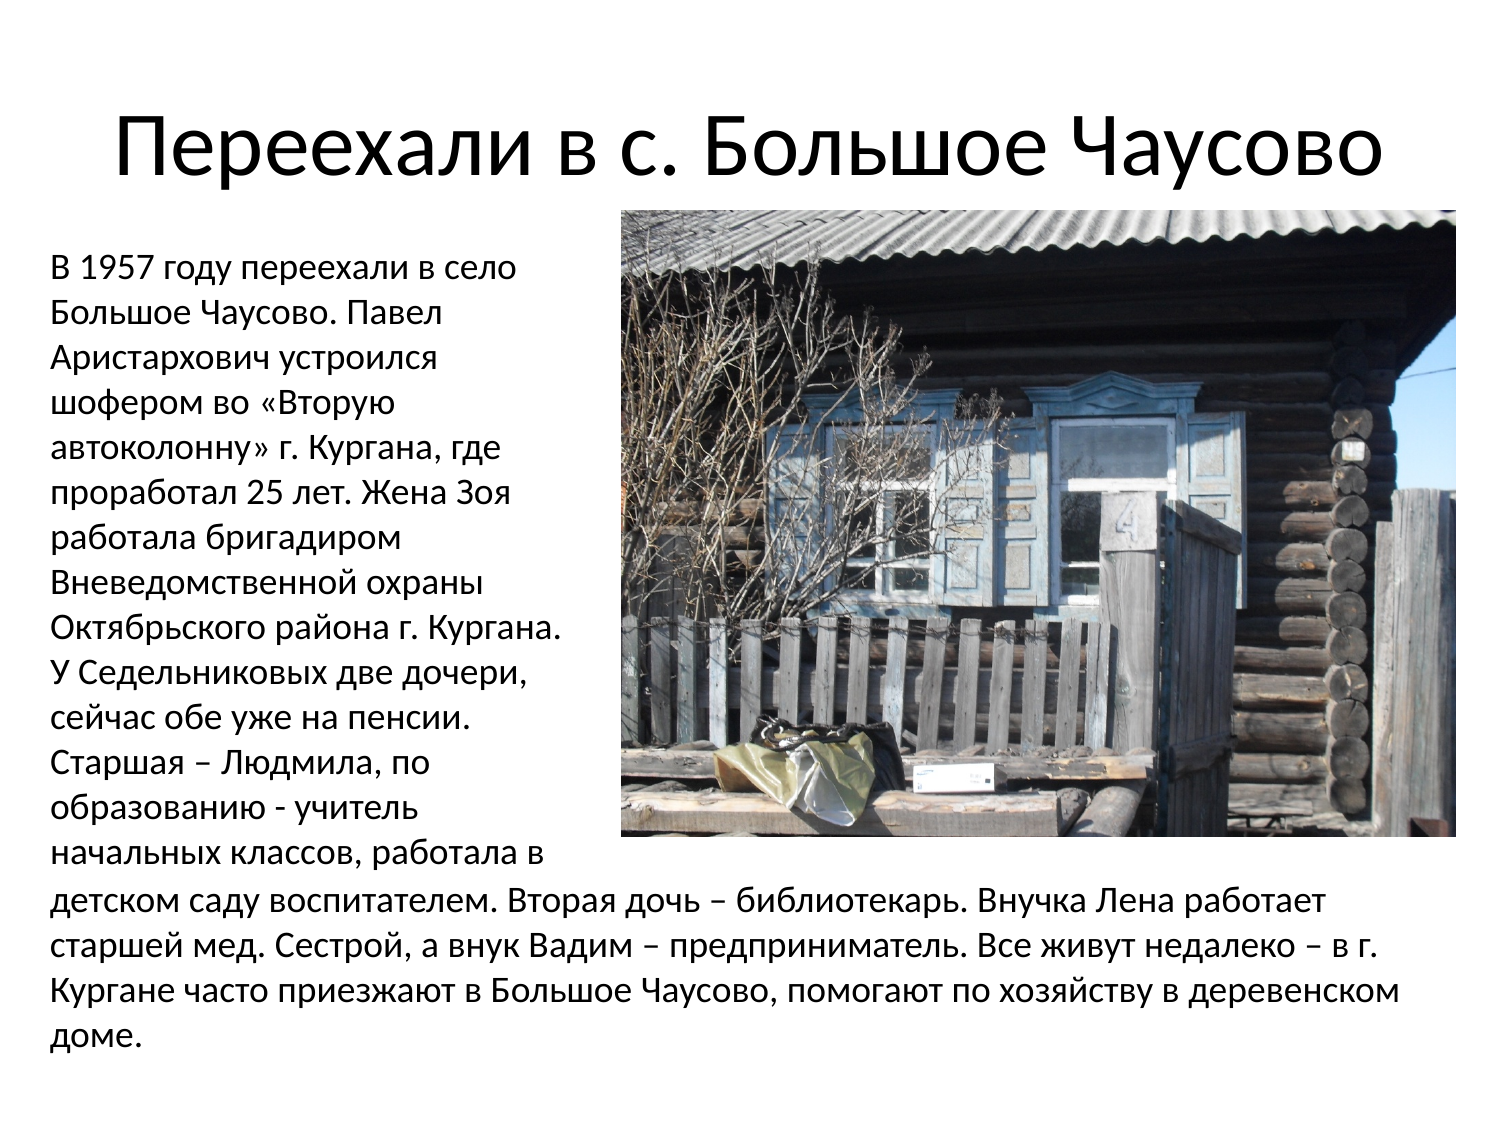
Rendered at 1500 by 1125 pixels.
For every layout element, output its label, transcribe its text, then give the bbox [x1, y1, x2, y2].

text_box В 1957 году переехали в село Большое Чаусово. Павел Аристархович устроился шофером во «Вторую автоколонну» г. Кургана, где проработал 25 лет. Жена Зоя работала бригадиром Вневедомственной охраны Октябрьского района г. Кургана. У Седельниковых две дочери, сейчас обе уже на пенсии. Старшая – Людмила, по образованию - учитель начальных классов, работала в [35, 234, 586, 867]
title Переехали в с. Большое Чаусово [75, 45, 1425, 233]
text_box детском саду воспитателем. Вторая дочь – библиотекарь. Внучка Лена работает старшей мед. Сестрой, а внук Вадим – предприниматель. Все живут недалеко – в г. Кургане часто приезжают в Большое Чаусово, помогают по хозяйству в деревенском доме. [35, 867, 1465, 1062]
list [620, 210, 1457, 838]
